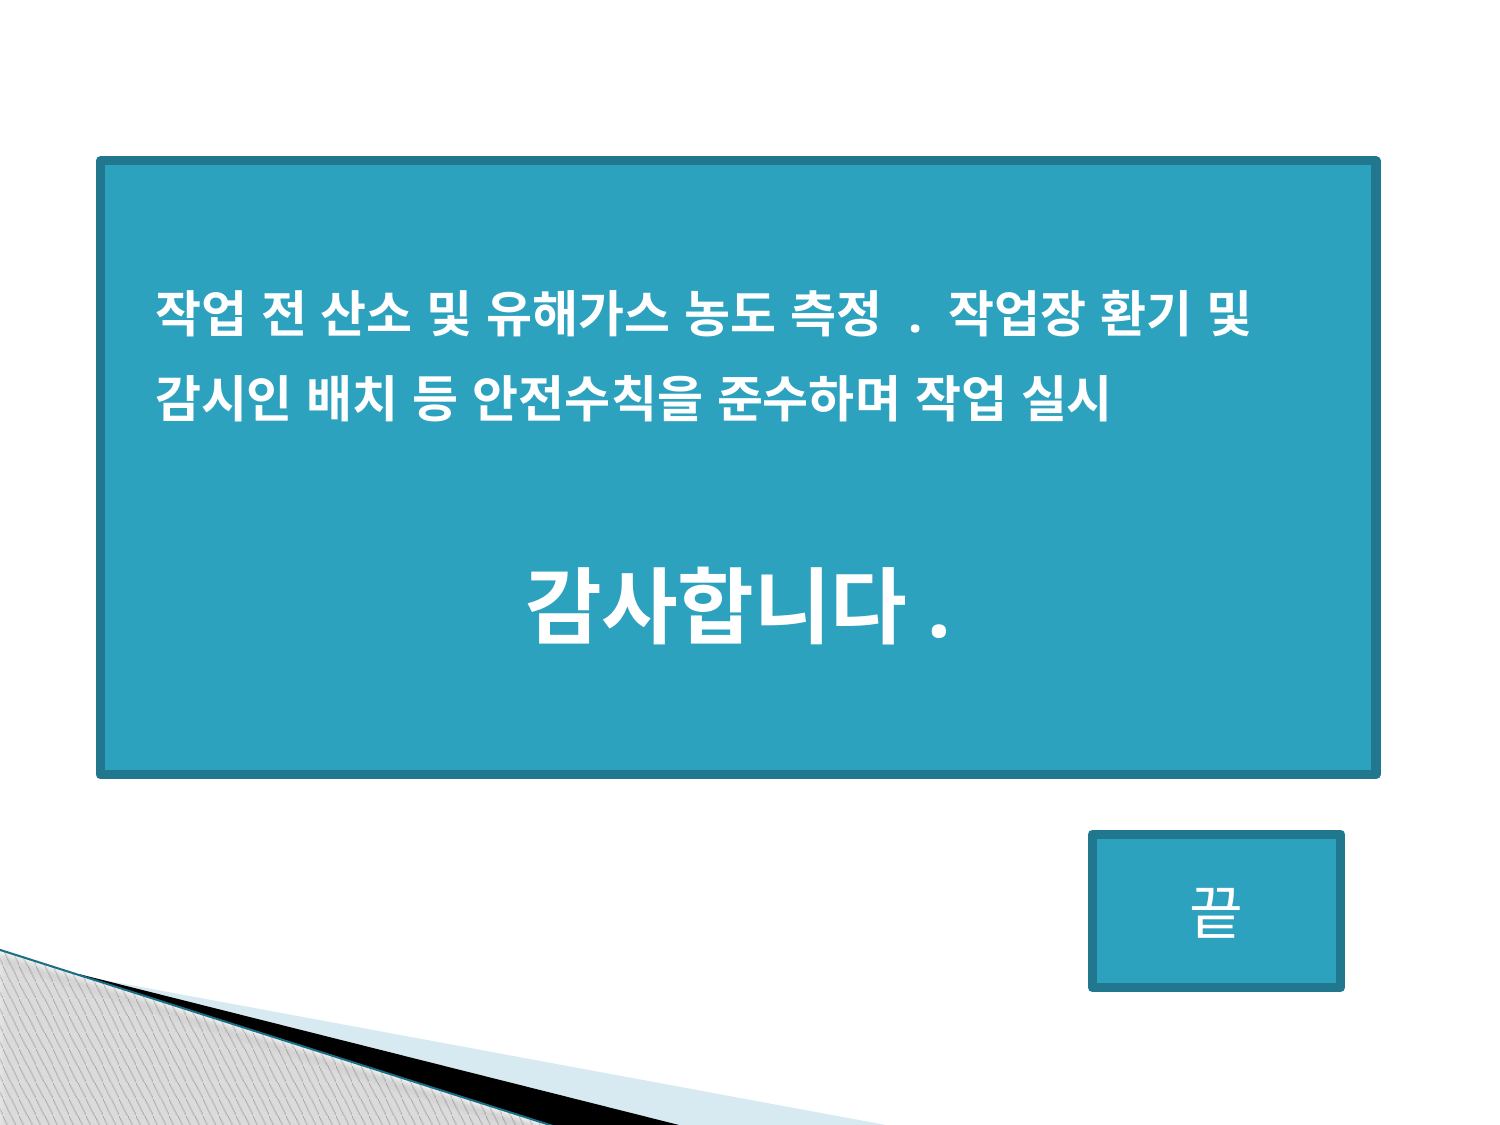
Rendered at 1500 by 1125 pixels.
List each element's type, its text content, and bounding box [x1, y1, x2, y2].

text_box 작업 전 산소 및 유해가스 농도 측정 . 작업장 환기 및 감시인 배치 등 안전수칙을 준수하며 작업 실시 감사합니다. [96, 156, 1381, 779]
text_box 끝 [1088, 830, 1345, 992]
